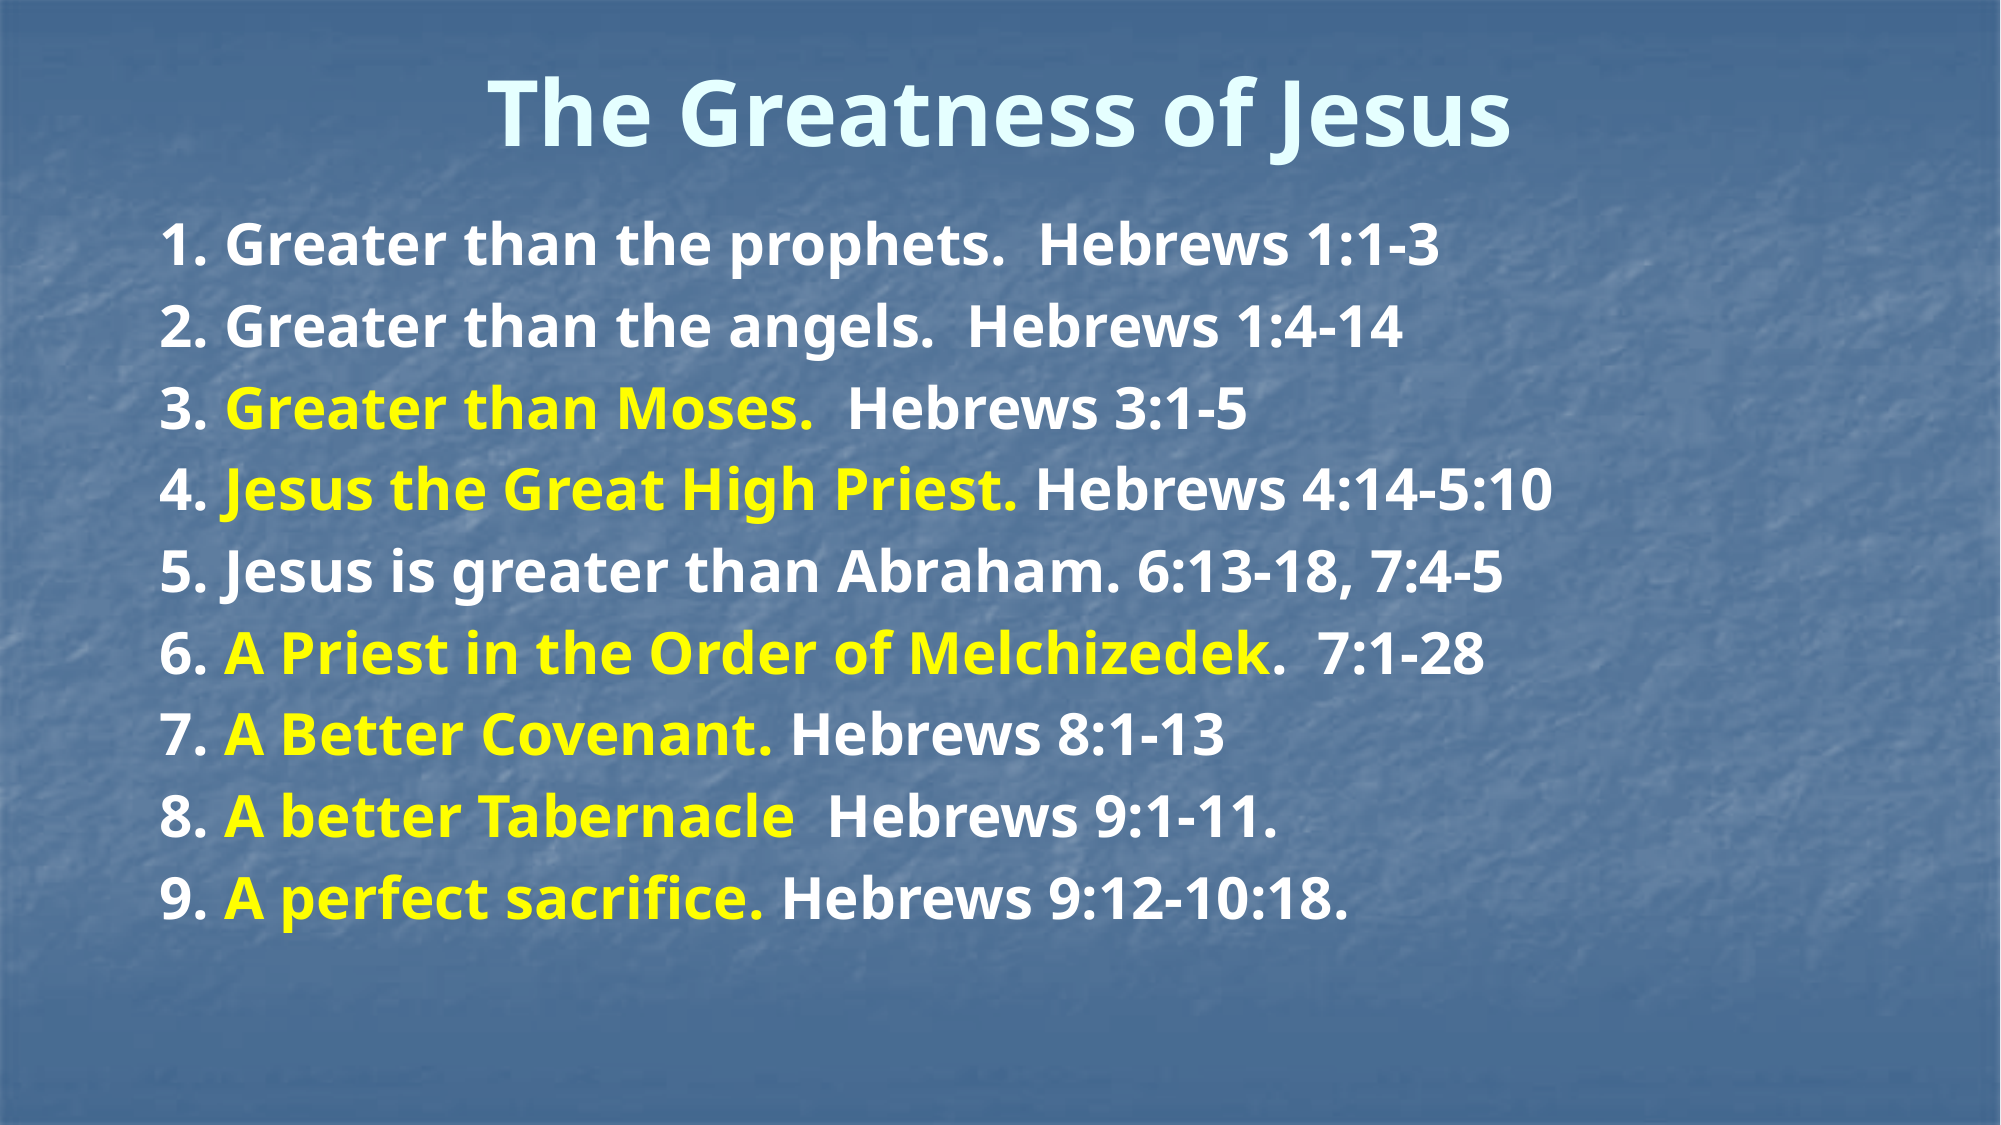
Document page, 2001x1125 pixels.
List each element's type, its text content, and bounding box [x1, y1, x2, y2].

list 1. Greater than the prophets. Hebrews 1:1-3 2. Greater than the angels. Hebrews 1:4-14 3. Greater than Moses. Hebrews 3:1-5 4. Jesus the Great High Priest. Hebrews 4:14-5:10 5. Jesus is greater than Abraham. 6:13-18, 7:4-5 6. A Priest in the Order of Melchizedek. 7:1-28 7. A Better Covenant. Hebrews 8:1-13 8. A better Tabernacle Hebrews 9:1-11. 9. A perfect sacrifice. Hebrews 9:12-10:18. [144, 200, 1887, 1000]
title The Greatness of Jesus [324, 45, 1675, 175]
